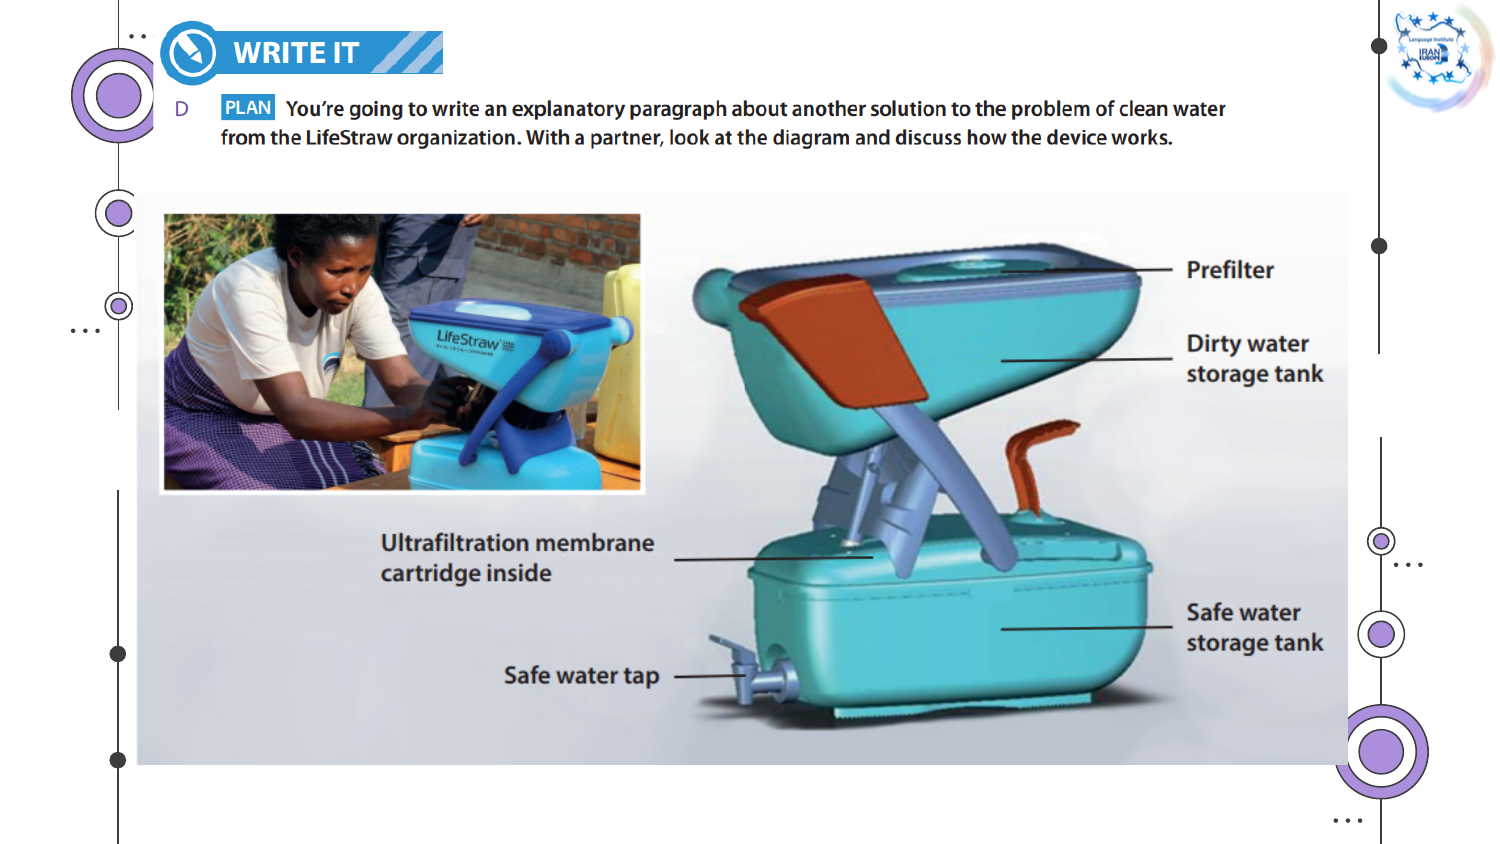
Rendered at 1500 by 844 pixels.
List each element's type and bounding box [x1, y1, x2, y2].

picture [1379, 0, 1500, 117]
picture [153, 11, 1248, 158]
picture [134, 193, 1349, 765]
